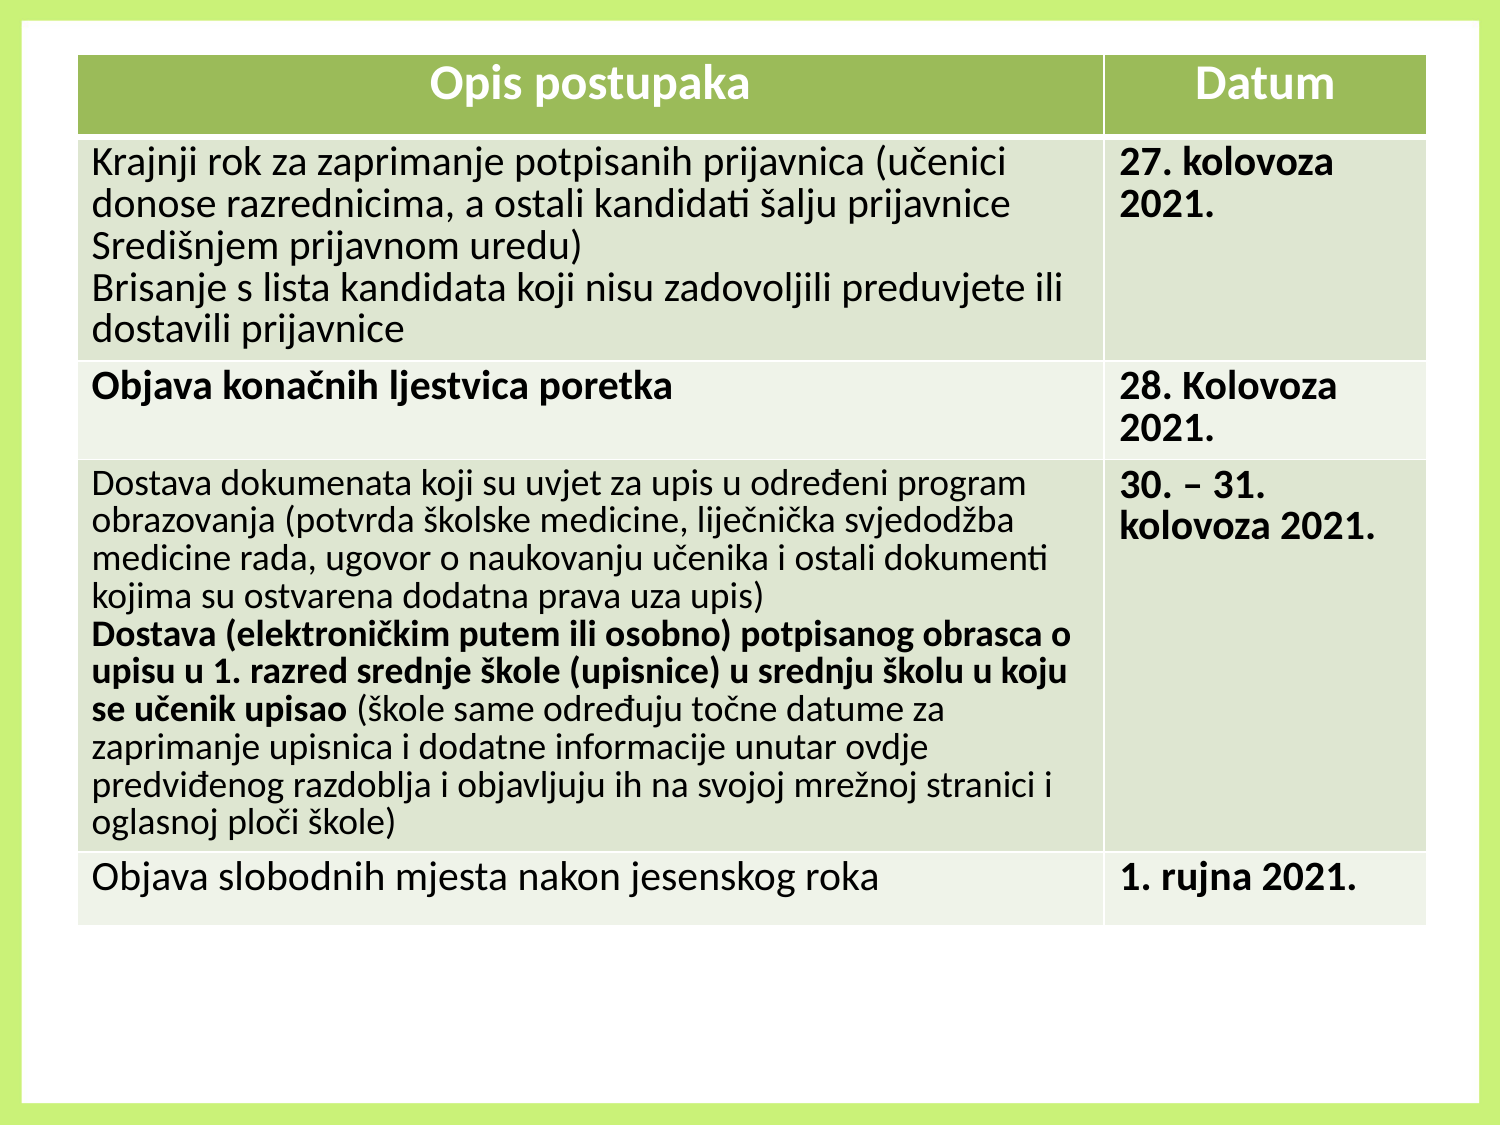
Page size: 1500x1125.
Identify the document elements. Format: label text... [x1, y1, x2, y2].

table_cell 1. rujna 2021. [1105, 853, 1426, 925]
table_cell 28. Kolovoza 2021. [1105, 362, 1426, 459]
table_cell Objava slobodnih mjesta nakon jesenskog roka [78, 853, 1103, 925]
table_cell 27. kolovoza 2021. [1105, 140, 1426, 360]
table_cell Krajnji rok za zaprimanje potpisanih prijavnica (učenici donose razrednicima, a ostali kandidati šalju prijavnice Središnjem prijavnom uredu) Brisanje s lista kandidata koji nisu zadovoljili preduvjete ili dostavili prijavnice [78, 140, 1103, 360]
picture [0, 0, 1500, 1125]
table_header Opis postupaka [78, 55, 1103, 134]
table_cell Dostava dokumenata koji su uvjet za upis u određeni program obrazovanja (potvrda školske medicine, liječnička svjedodžba medicine rada, ugovor o naukovanju učenika i ostali dokumenti kojima su ostvarena dodatna prava uza upis) Dostava (elektroničkim putem ili osobno) potpisanog obrasca o upisu u 1. razred srednje škole (upisnice) u srednju školu u koju se učenik upisao (škole same određuju točne datume za zaprimanje upisnica i dodatne informacije unutar ovdje predviđenog razdoblja i objavljuju ih na svojoj mrežnoj stranici i oglasnoj ploči škole) [78, 460, 1103, 851]
table_cell Objava konačnih ljestvica poretka [78, 362, 1103, 459]
table_header Datum [1105, 55, 1426, 134]
table_cell 30. – 31. kolovoza 2021. [1105, 460, 1426, 851]
